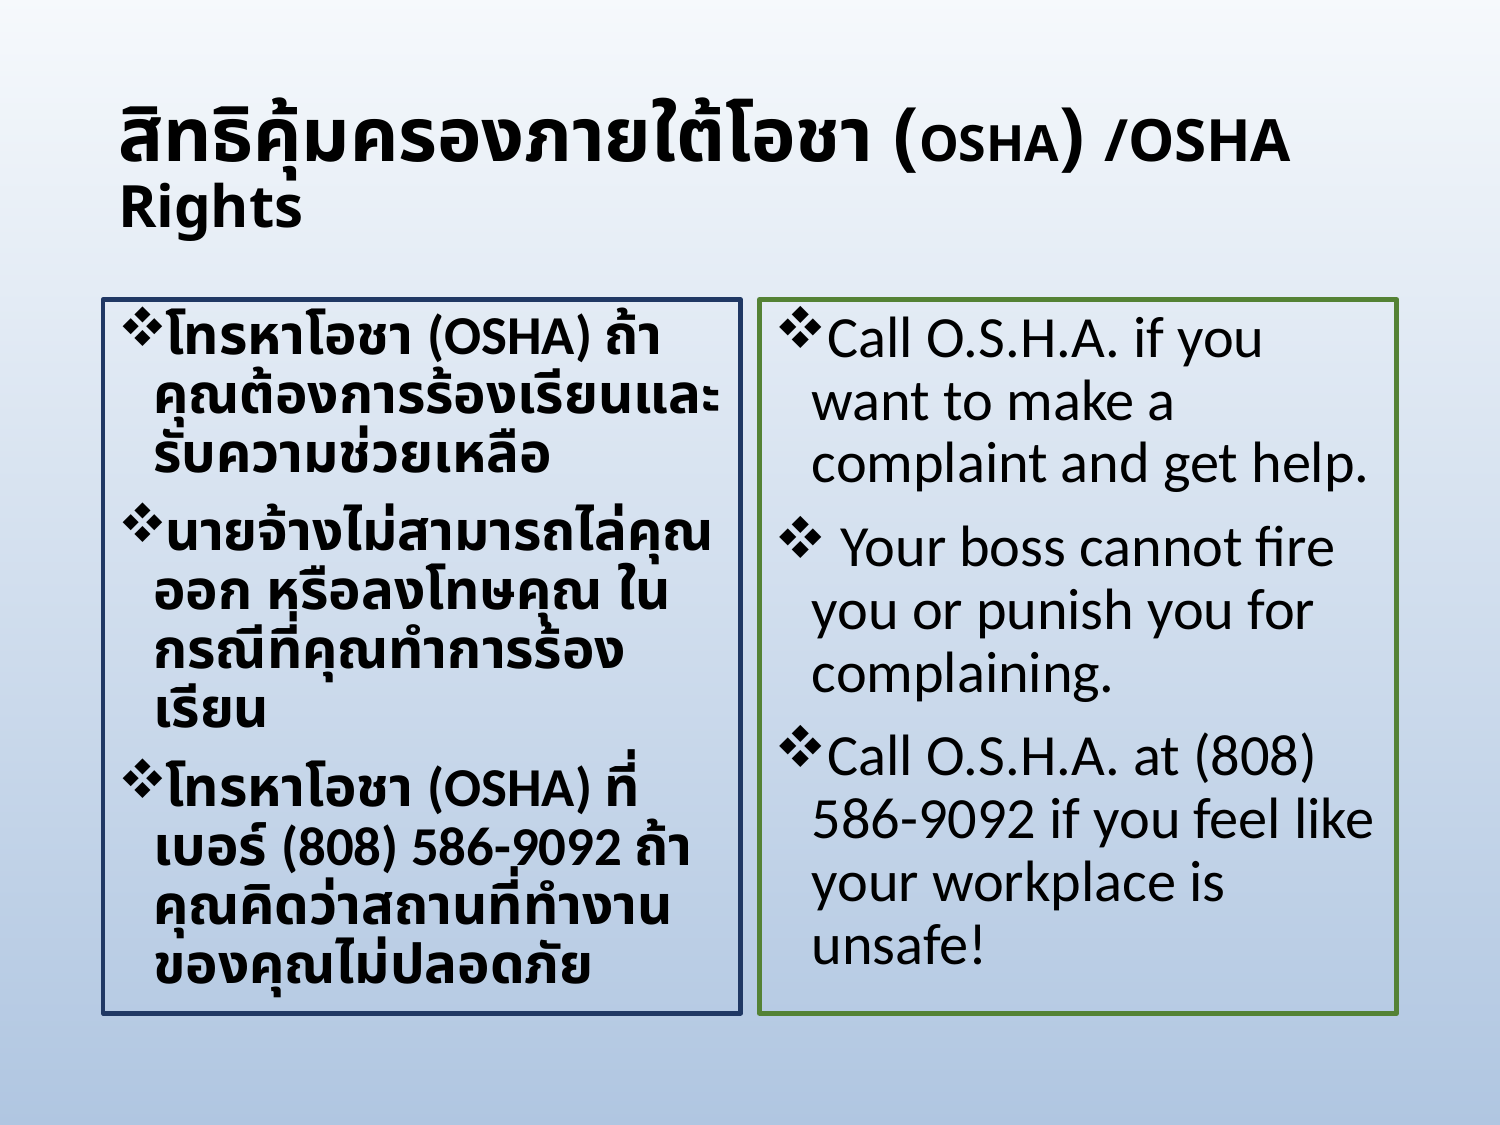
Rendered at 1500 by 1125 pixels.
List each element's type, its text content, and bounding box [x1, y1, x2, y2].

title สิทธิคุ้มครองภายใต้โอชา (OSHA) /OSHA Rights [103, 59, 1397, 278]
list Call O.S.H.A. if you want to make a complaint and get help. Your boss cannot fire you or punish you for complaining. Call O.S.H.A. at (808) 586-9092 if you feel like your workplace is unsafe! [759, 299, 1397, 1014]
list โทรหาโอชา (OSHA) ถ้าคุณต้องการร้องเรียนและรับความช่วยเหลือ นายจ้างไม่สามารถไล่คุณออก หรือลงโทษคุณ ในกรณีที่คุณทำการร้องเรียน โทรหาโอชา (OSHA) ที่เบอร์ (808) 586-9092 ถ้าคุณคิดว่าสถานที่ทำงานของคุณไม่ปลอดภัย [103, 299, 741, 1014]
